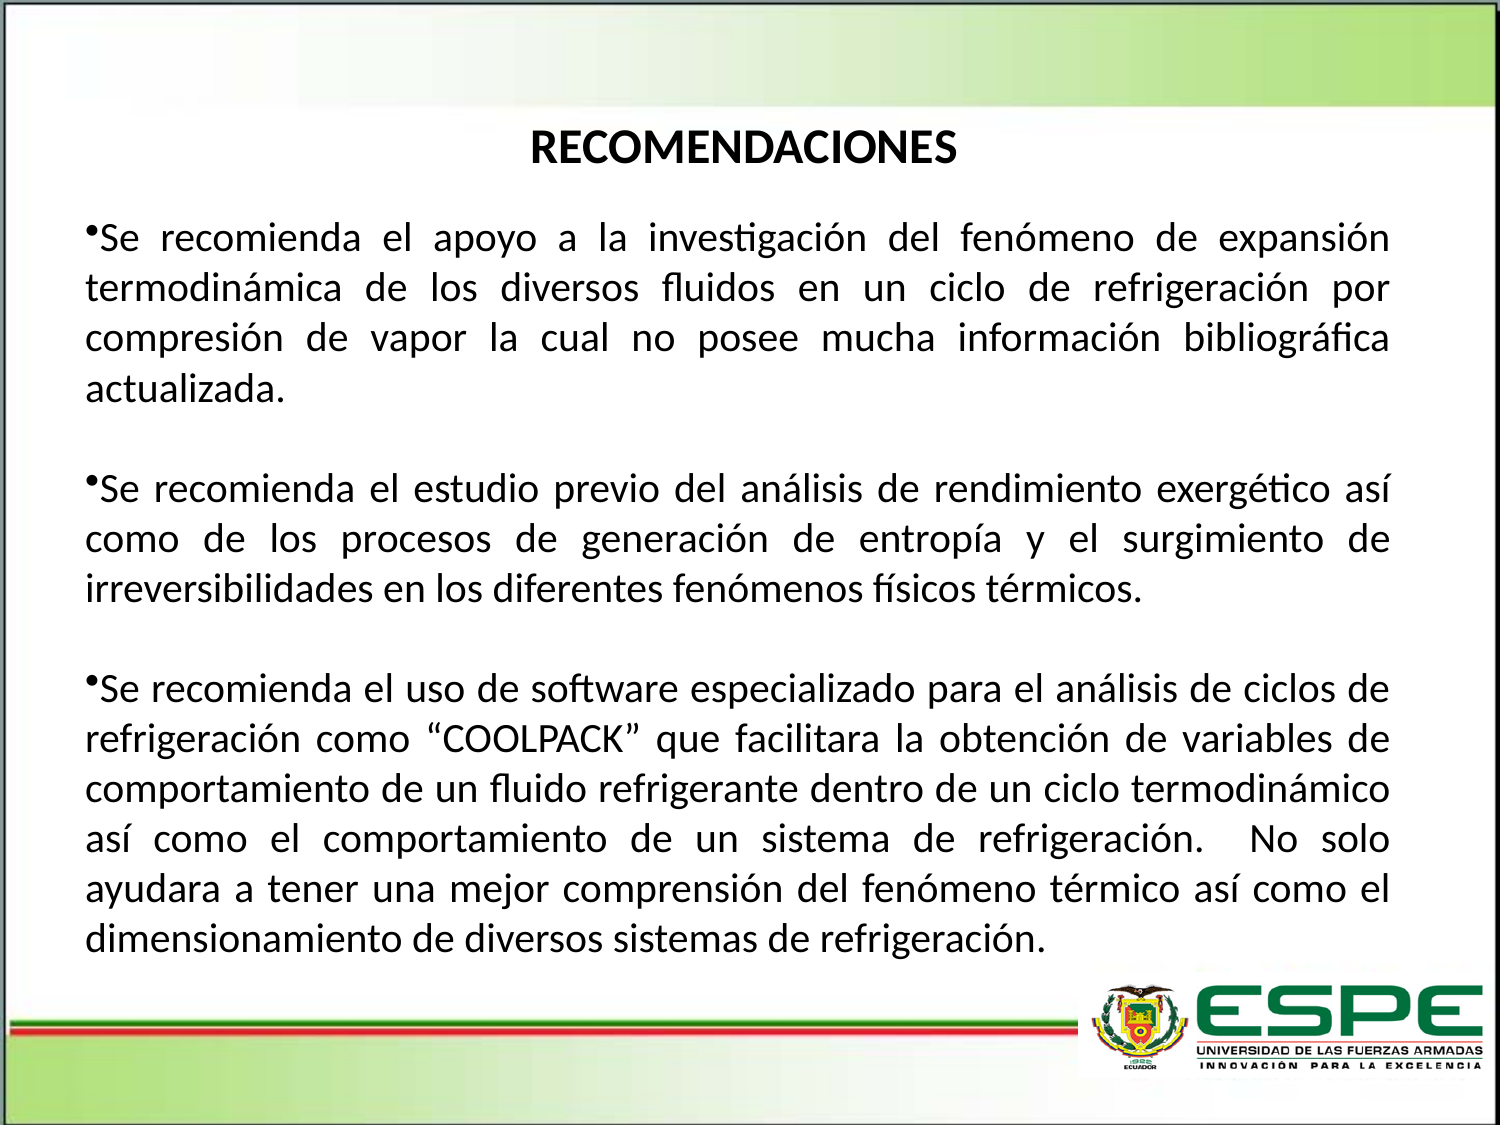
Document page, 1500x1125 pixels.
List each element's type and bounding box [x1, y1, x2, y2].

text_box [0, 0, 1500, 1125]
